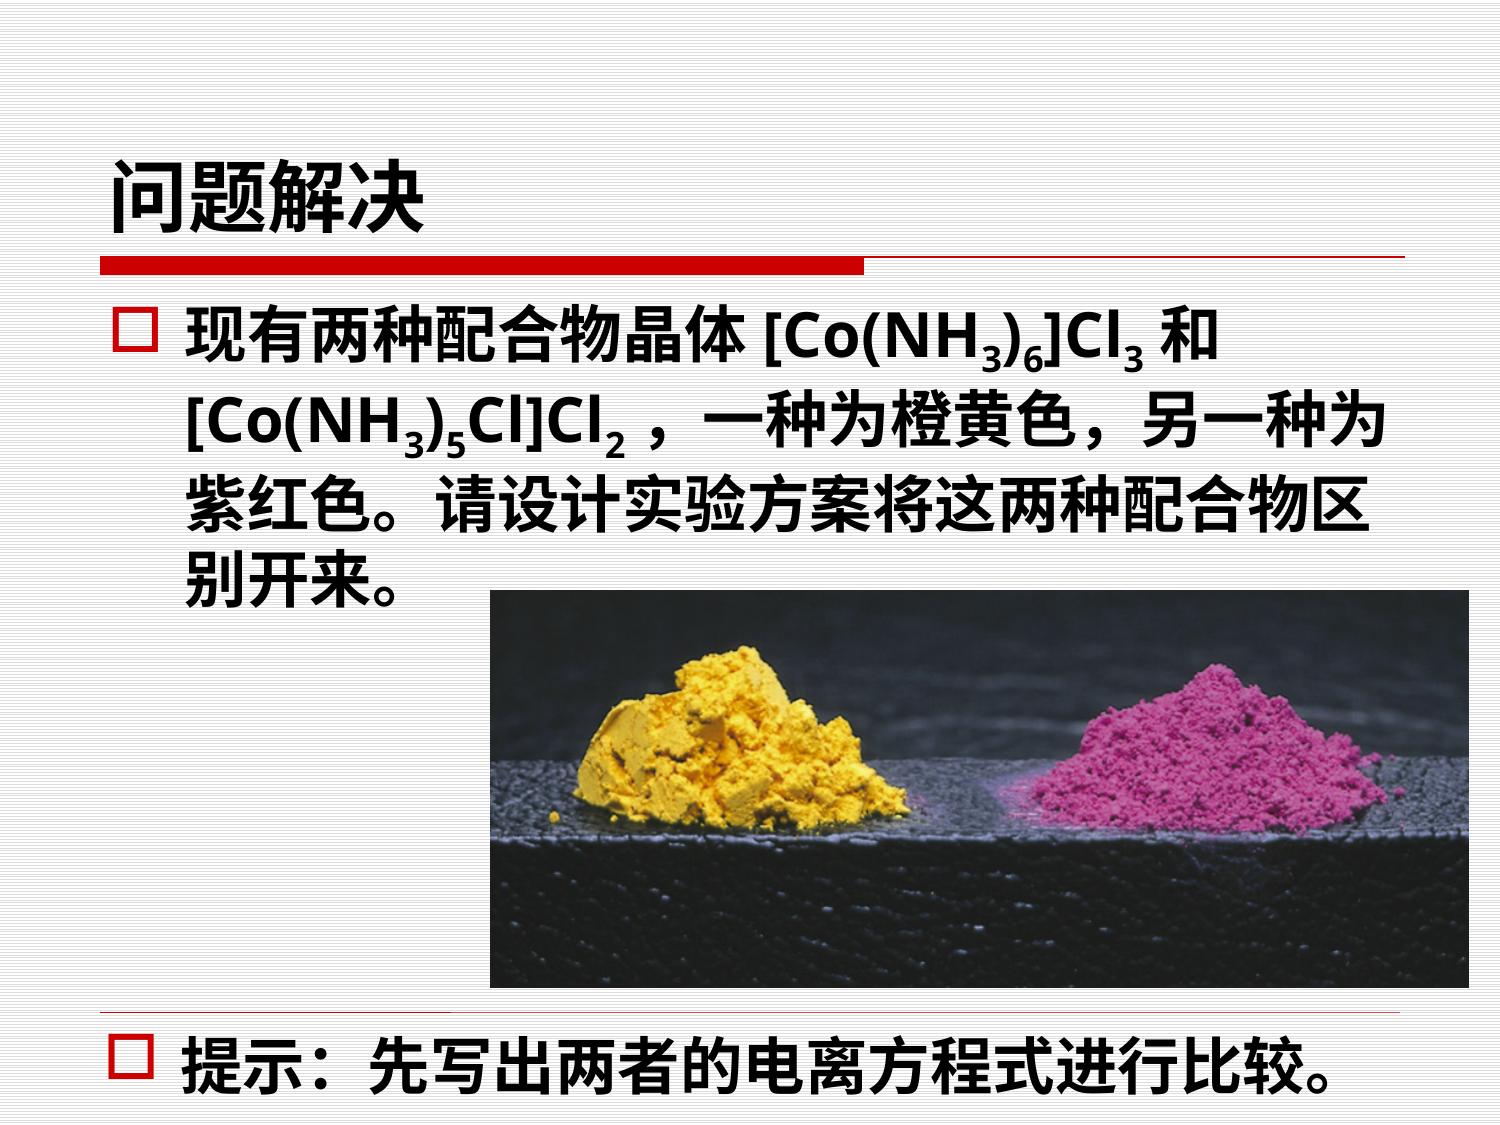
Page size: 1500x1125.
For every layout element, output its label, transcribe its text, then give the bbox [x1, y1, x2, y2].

text_box 提示：先写出两者的电离方程式进行比较。 [88, 1019, 1401, 1125]
list 现有两种配合物晶体[Co(NH3)6]Cl3和[Co(NH3)5Cl]Cl2，一种为橙黄色，另一种为紫红色。请设计实验方案将这两种配合物区别开来。 [92, 287, 1406, 622]
picture [490, 590, 1469, 988]
title 问题解决 [93, 49, 1407, 250]
